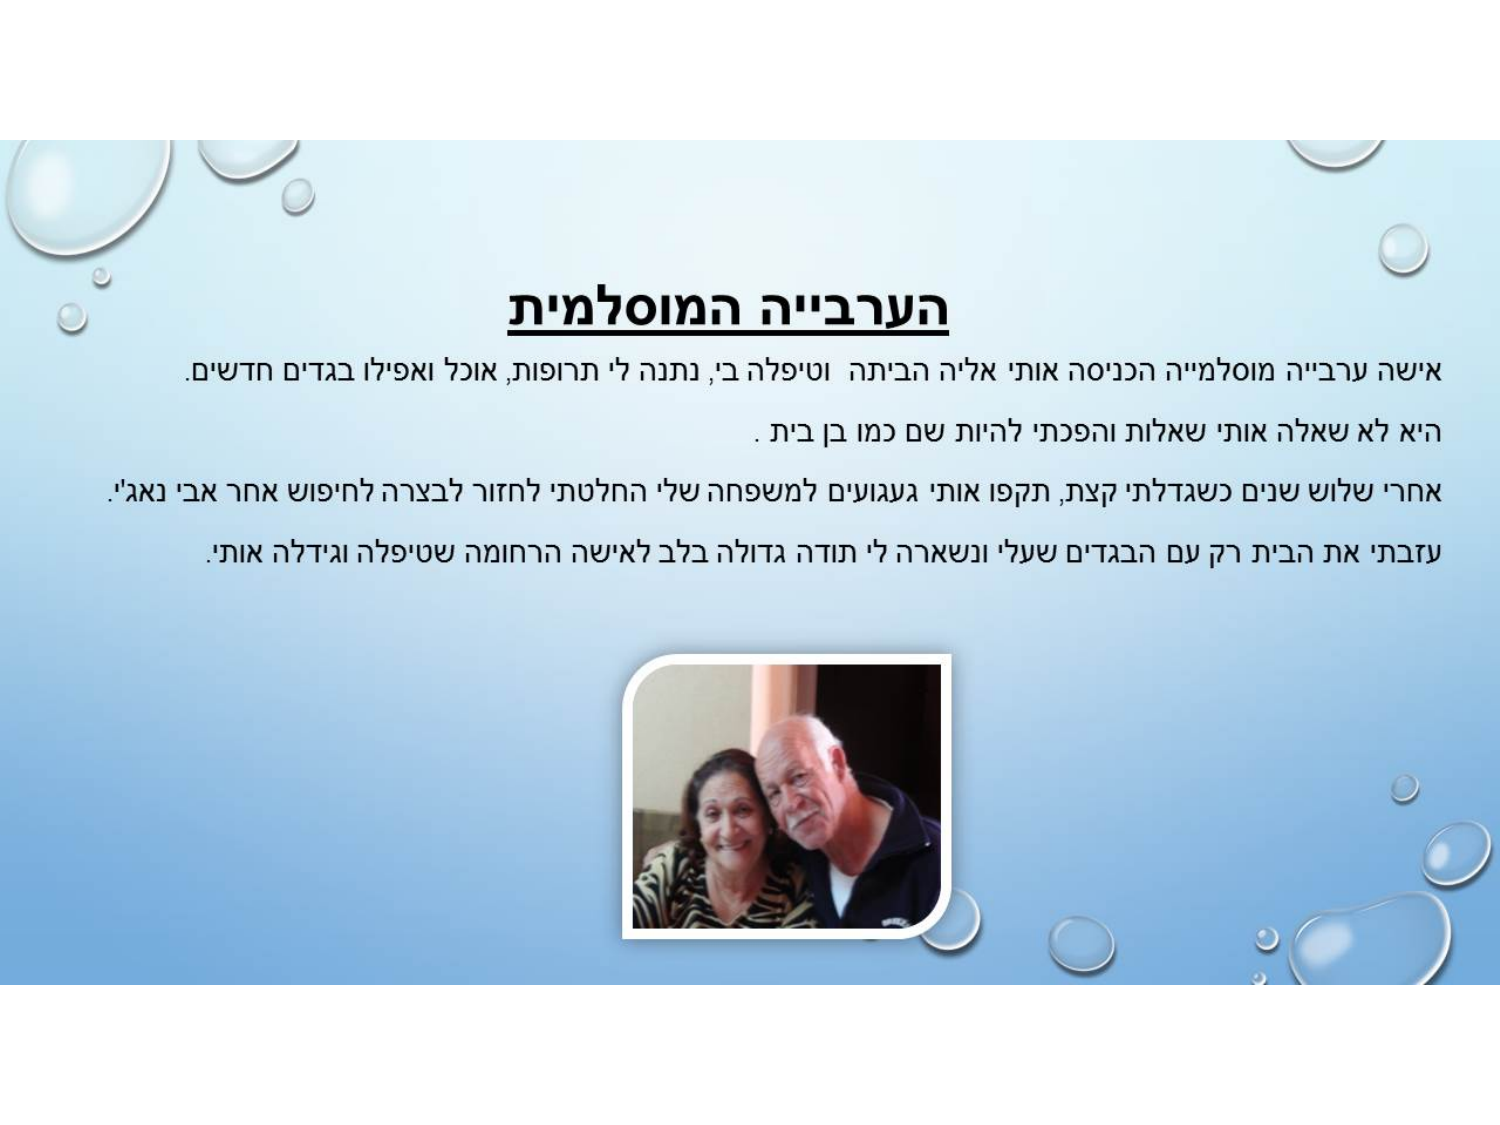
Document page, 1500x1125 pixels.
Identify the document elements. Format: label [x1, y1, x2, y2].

picture [0, 140, 1500, 985]
